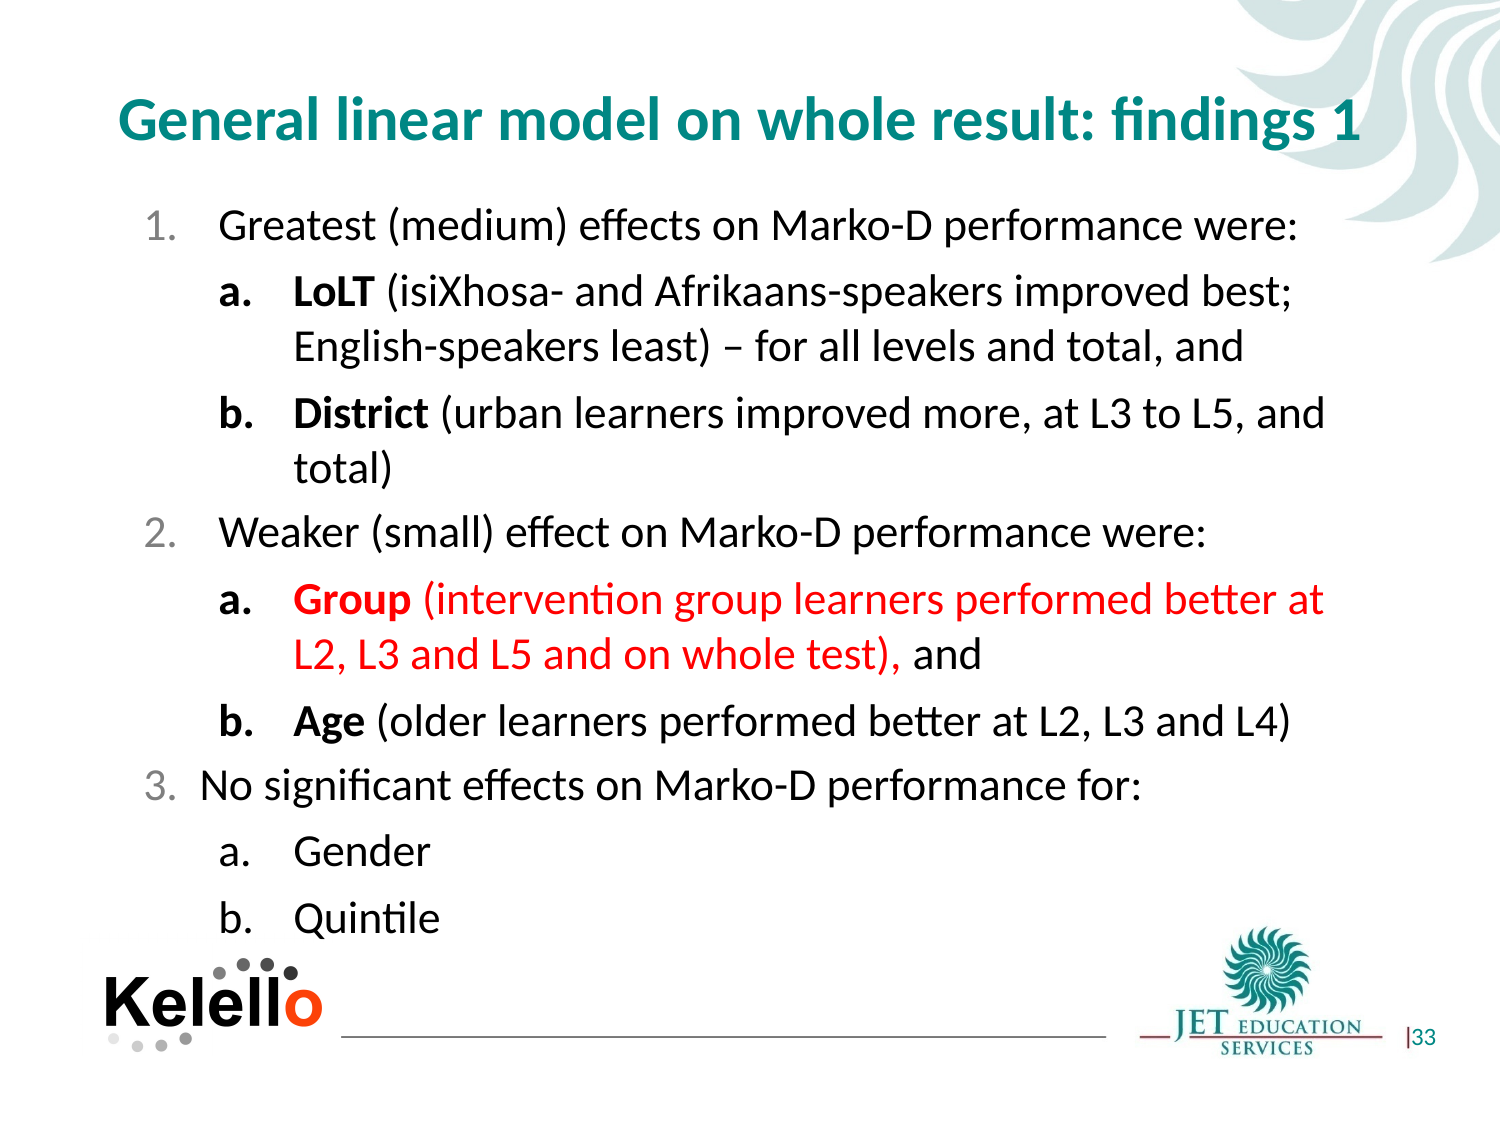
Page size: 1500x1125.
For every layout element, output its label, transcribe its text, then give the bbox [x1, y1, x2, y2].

title General linear model on whole result: findings 1 [103, 70, 1454, 162]
list Greatest (medium) effects on Marko-D performance were: LoLT (isiXhosa- and Afrikaans-speakers improved best; English-speakers least) – for all levels and total, and District (urban learners improved more, at L3 to L5, and total) Weaker (small) effect on Marko-D performance were: Group (intervention group learners performed better at L2, L3 and L5 and on whole test), and Age (older learners performed better at L2, L3 and L4) No significant effects on Marko-D performance for: Gender Quintile [105, 186, 1383, 990]
picture [0, 0, 1500, 1125]
slide_number 33 [1101, 1012, 1452, 1058]
